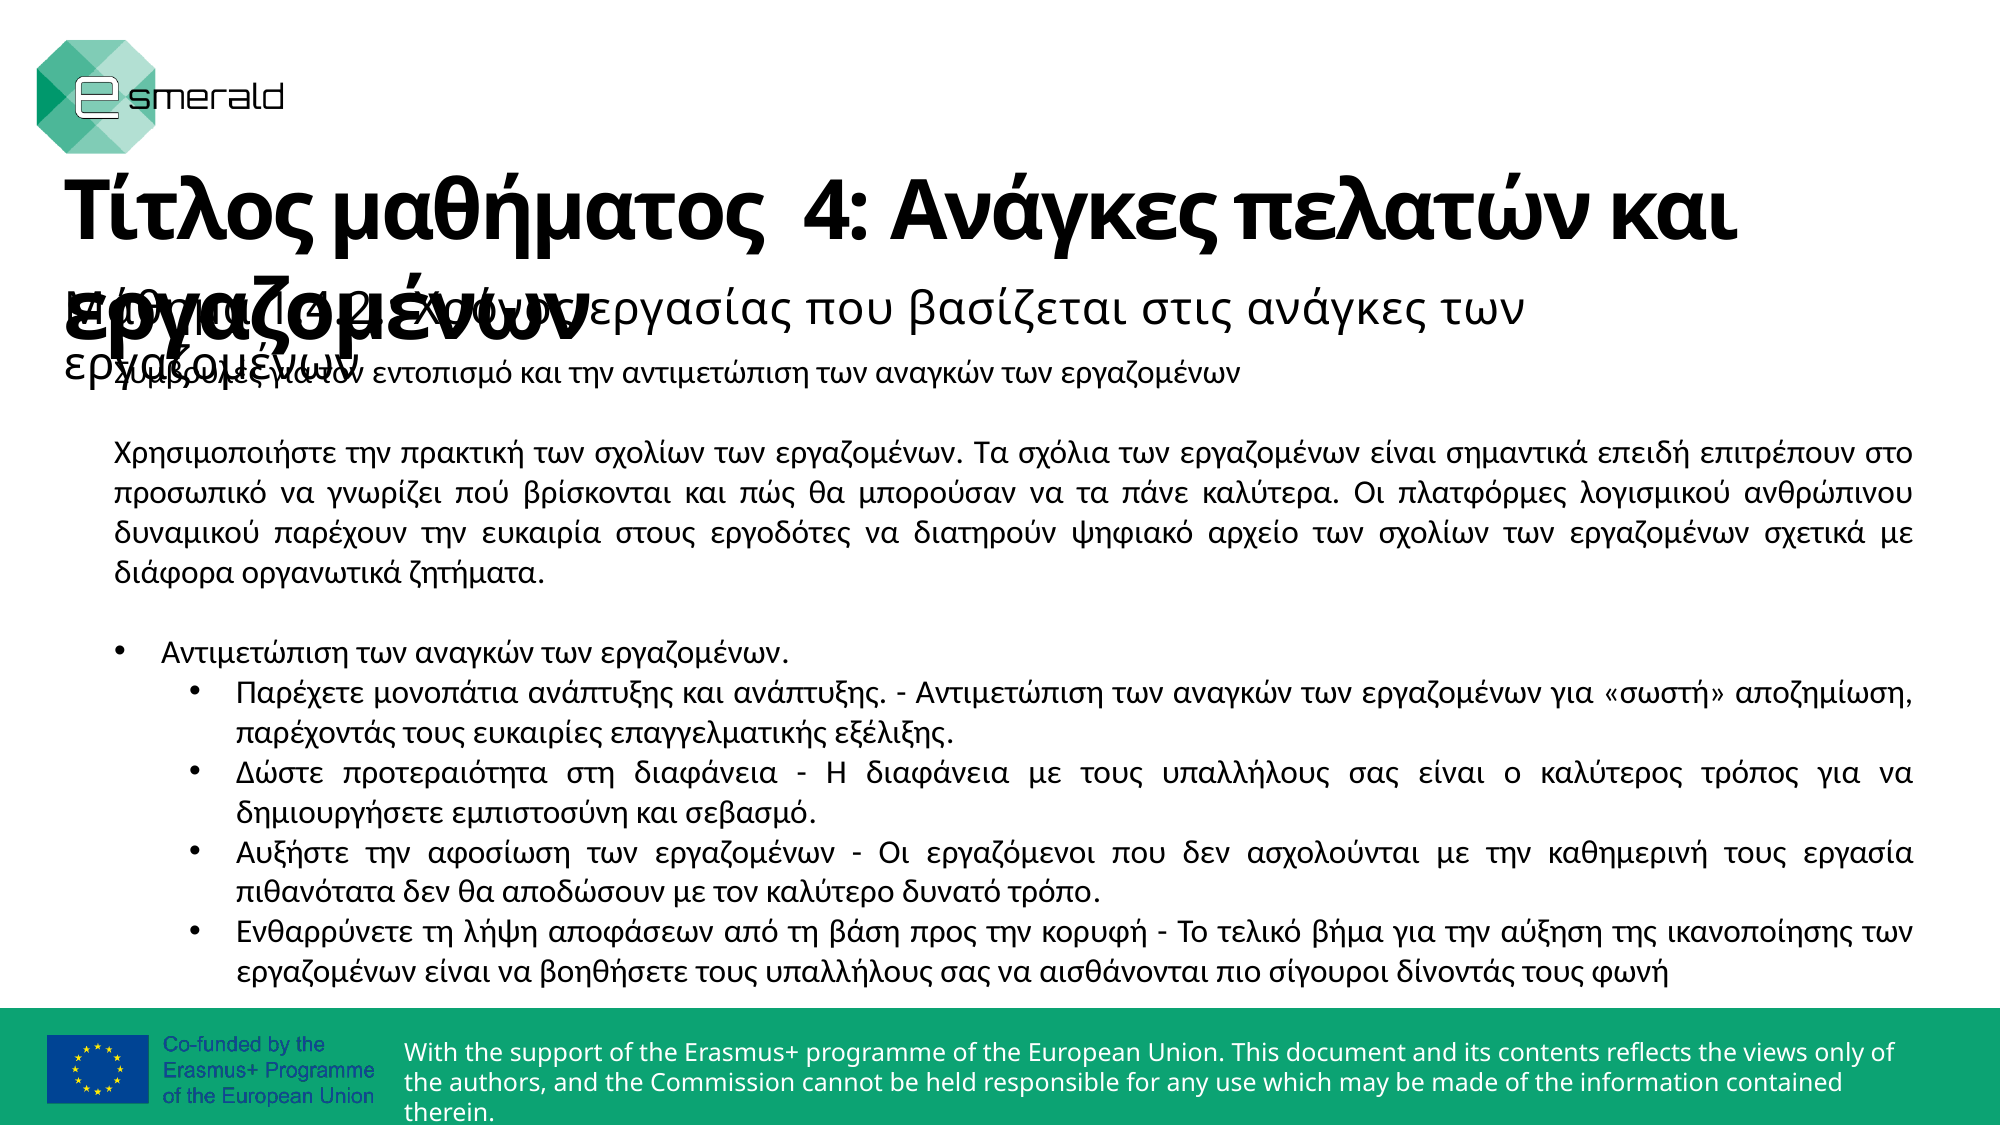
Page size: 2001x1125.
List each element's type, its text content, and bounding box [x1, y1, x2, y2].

picture [47, 1035, 374, 1107]
text_box Τίτλος μαθήματος 4: Ανάγκες πελατών και εργαζομένων [61, 154, 1894, 357]
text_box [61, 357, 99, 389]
picture [15, 18, 302, 169]
text_box Συμβουλές για τον εντοπισμό και την αντιμετώπιση των αναγκών των εργαζομένων Χρησιμοποιήστε την πρακτική των σχολίων των εργαζομένων. Τα σχόλια των εργαζομένων είναι σημαντικά επειδή επιτρέπουν στο προσωπικό να γνωρίζει πού βρίσκονται και πώς θα μπορούσαν να τα πάνε καλύτερα. Οι πλατφόρμες λογισμικού ανθρώπινου δυναμικού παρέχουν την ευκαιρία στους εργοδότες να διατηρούν ψηφιακό αρχείο των σχολίων των εργαζομένων σχετικά με διάφορα οργανωτικά ζητήματα. Αντιμετώπιση των αναγκών των εργαζομένων. Παρέχετε μονοπάτια ανάπτυξης και ανάπτυξης. - Αντιμετώπιση των αναγκών των εργαζομένων για «σωστή» αποζημίωση, παρέχοντάς τους ευκαιρίες επαγγελματικής εξέλιξης. Δώστε προτεραιότητα στη διαφάνεια - Η διαφάνεια με τους υπαλλήλους σας είναι ο καλύτερος τρόπος για να δημιουργήσετε εμπιστοσύνη και σεβασμό. Αυξήστε την αφοσίωση των εργαζομένων - Οι εργαζόμενοι που δεν ασχολούνται με την καθημερινή τους εργασία πιθανότατα δεν θα αποδώσουν με τον καλύτερο δυνατό τρόπο. Ενθαρρύνετε τη λήψη αποφάσεων από τη βάση προς την κορυφή - Το τελικό βήμα για την αύξηση της ικανοποίησης των εργαζομένων είναι να βοηθήσετε τους υπαλλήλους σας να αισθάνονται πιο σίγουροι δίνοντάς τους φωνή [99, 343, 1931, 1020]
